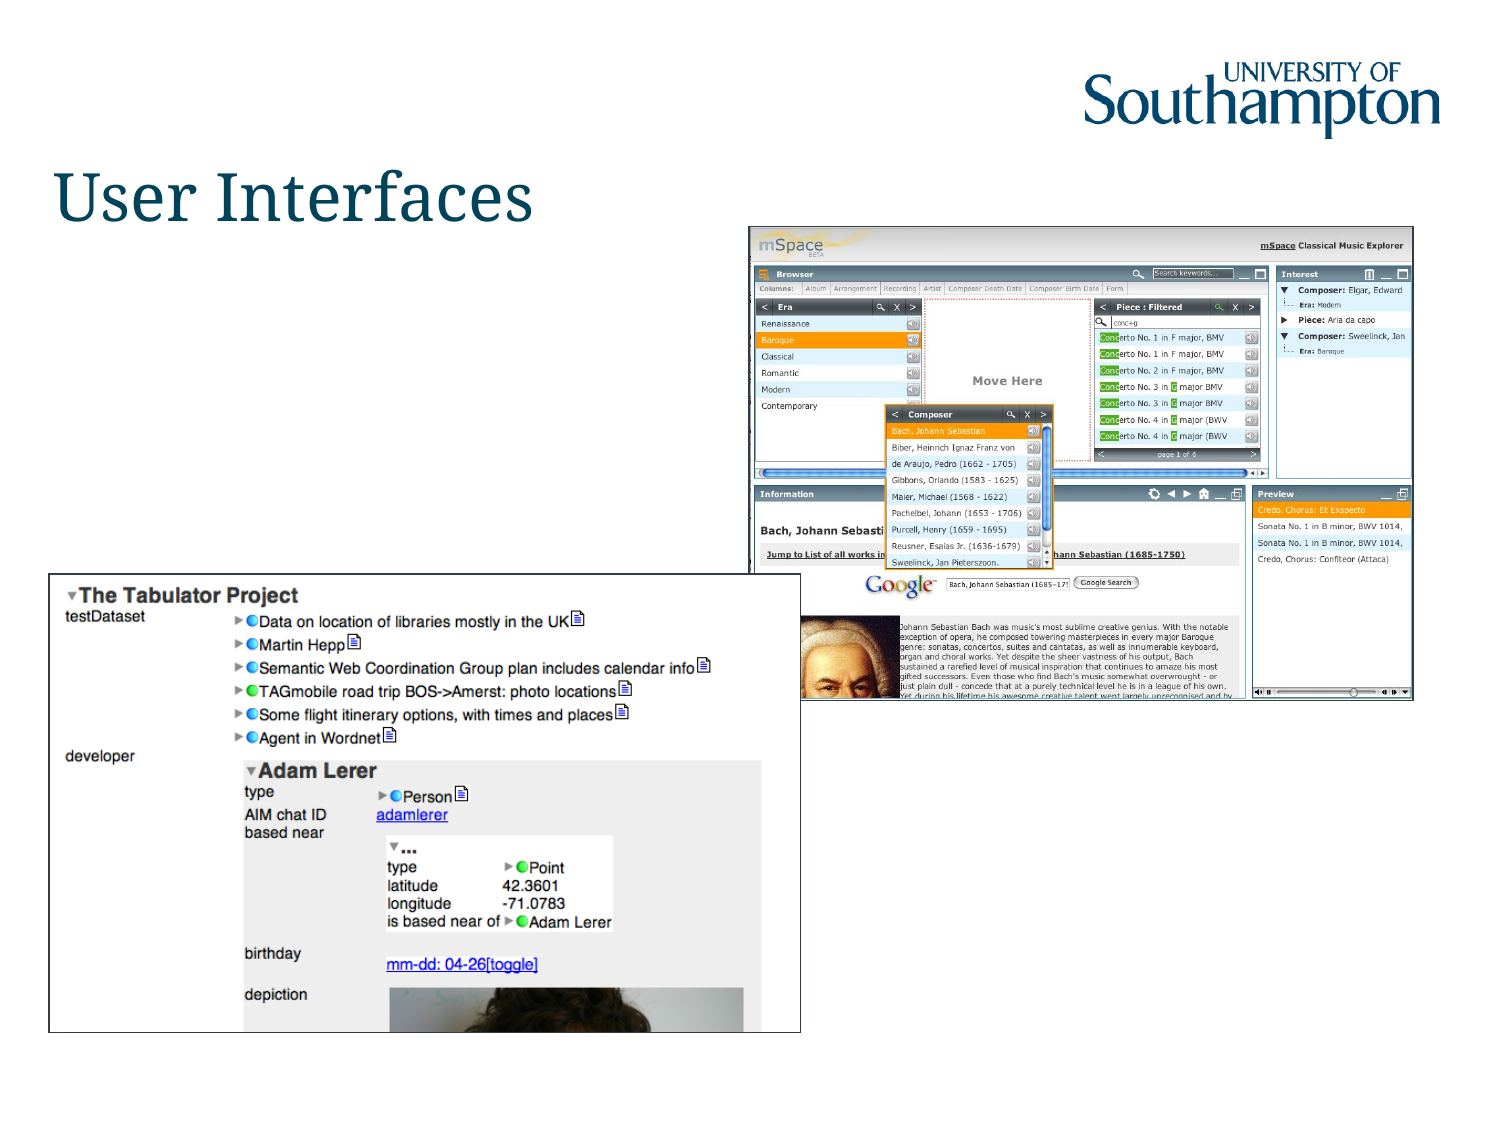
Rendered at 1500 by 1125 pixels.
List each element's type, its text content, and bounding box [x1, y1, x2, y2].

picture [1085, 62, 1440, 139]
title User Interfaces [52, 147, 1448, 255]
picture [49, 226, 1413, 1033]
